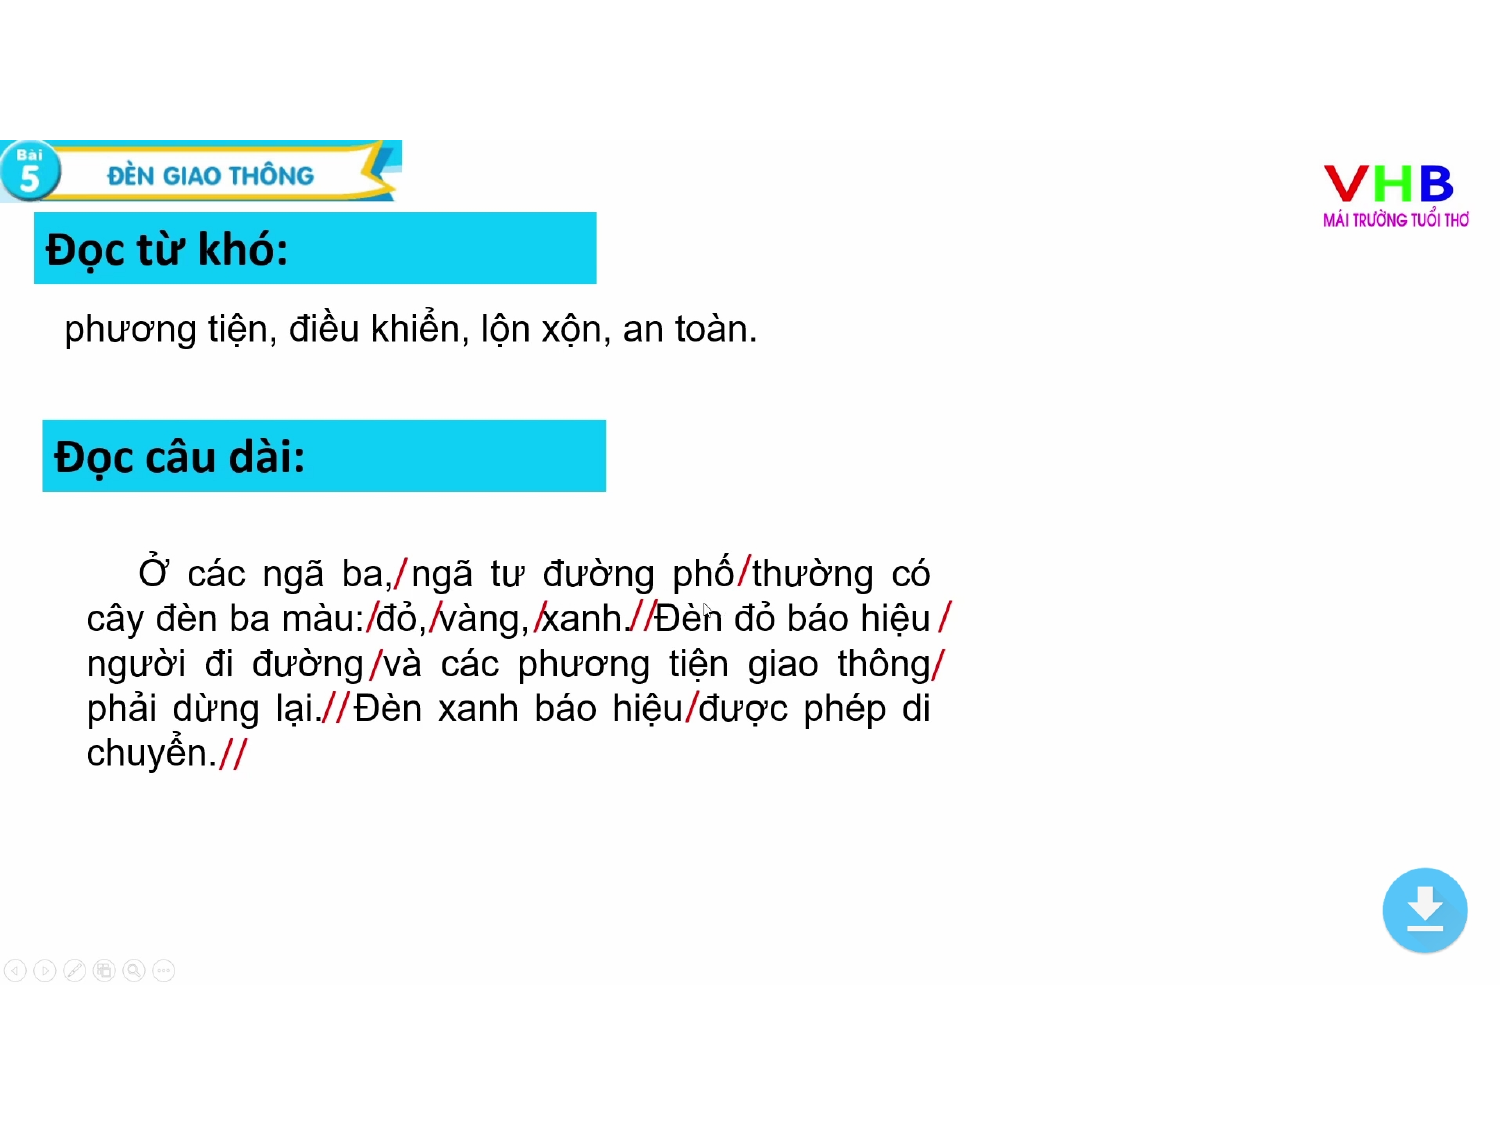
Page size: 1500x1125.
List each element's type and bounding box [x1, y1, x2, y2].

picture [0, 140, 1500, 985]
